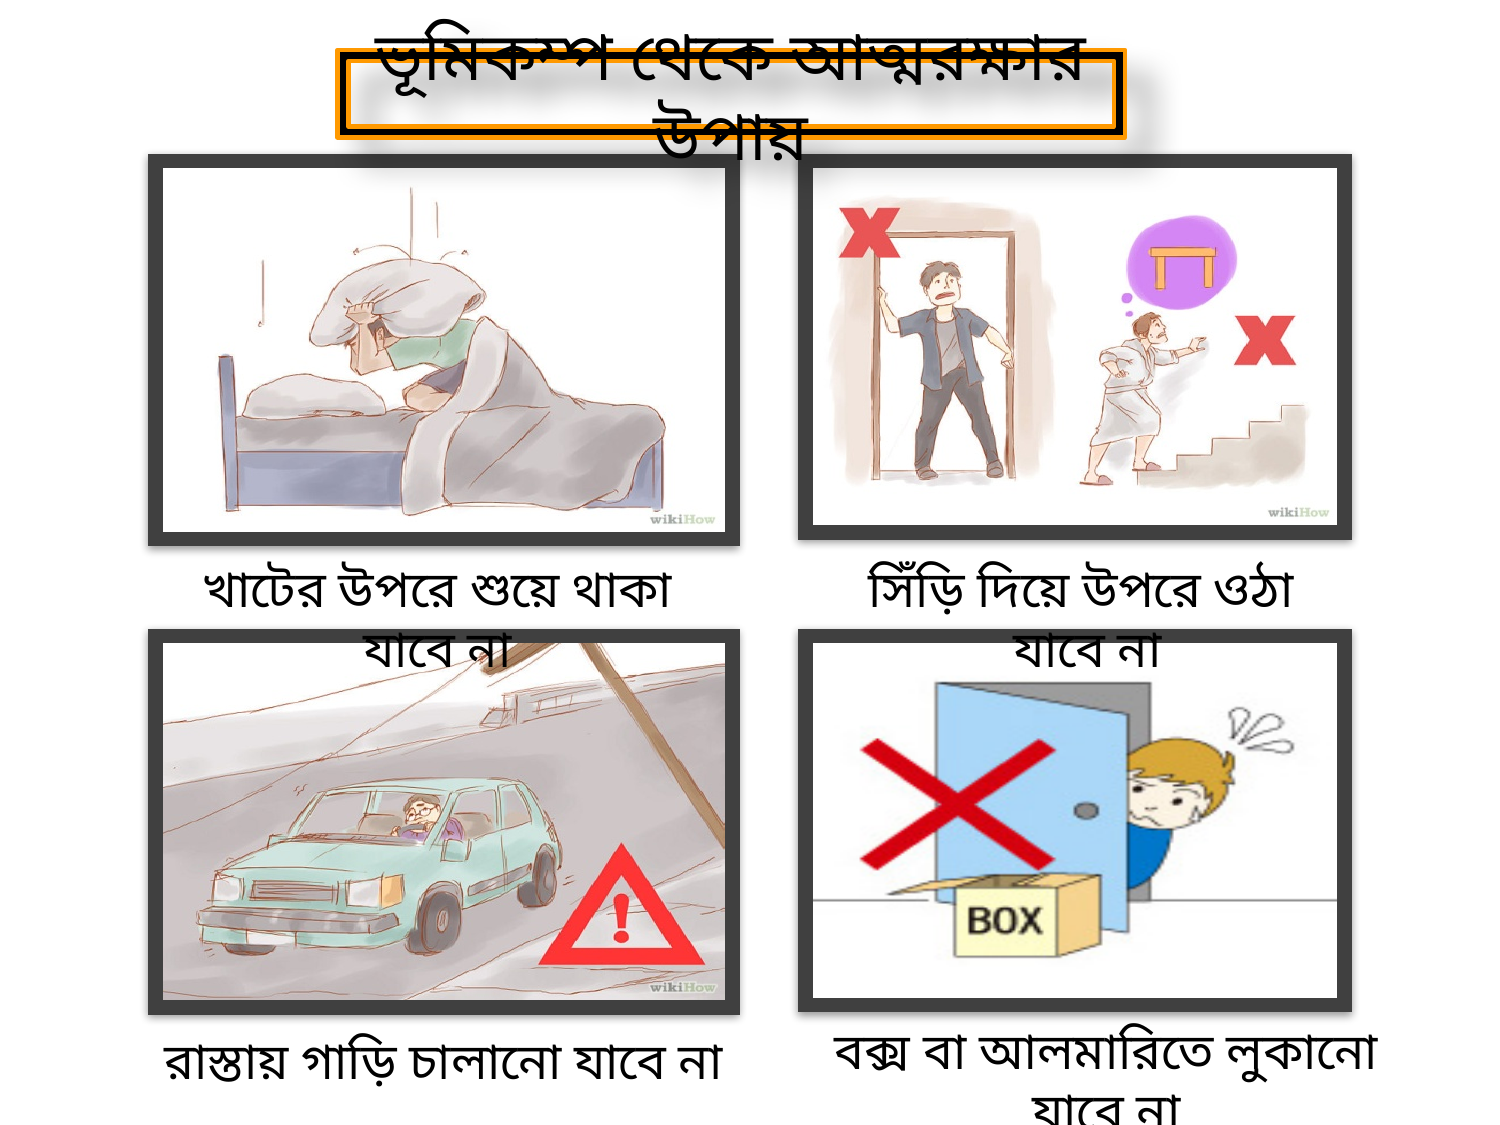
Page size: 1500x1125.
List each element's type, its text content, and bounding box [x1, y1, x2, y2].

text_box সিঁড়ি দিয়ে উপরে ওঠা যাবে না [812, 549, 1363, 685]
picture [812, 168, 1338, 526]
text_box খাটের উপরে শুয়ে থাকা যাবে না [137, 549, 738, 685]
text_box ভূমিকম্প থেকে আত্মরক্ষার উপায় [335, 48, 1127, 140]
picture [812, 643, 1338, 998]
picture [162, 643, 726, 1001]
picture [162, 168, 726, 532]
text_box বক্স বা আলমারিতে লুকানো যাবে না [787, 1012, 1425, 1125]
text_box রাস্তায় গাড়ি চালানো যাবে না [149, 1021, 738, 1097]
